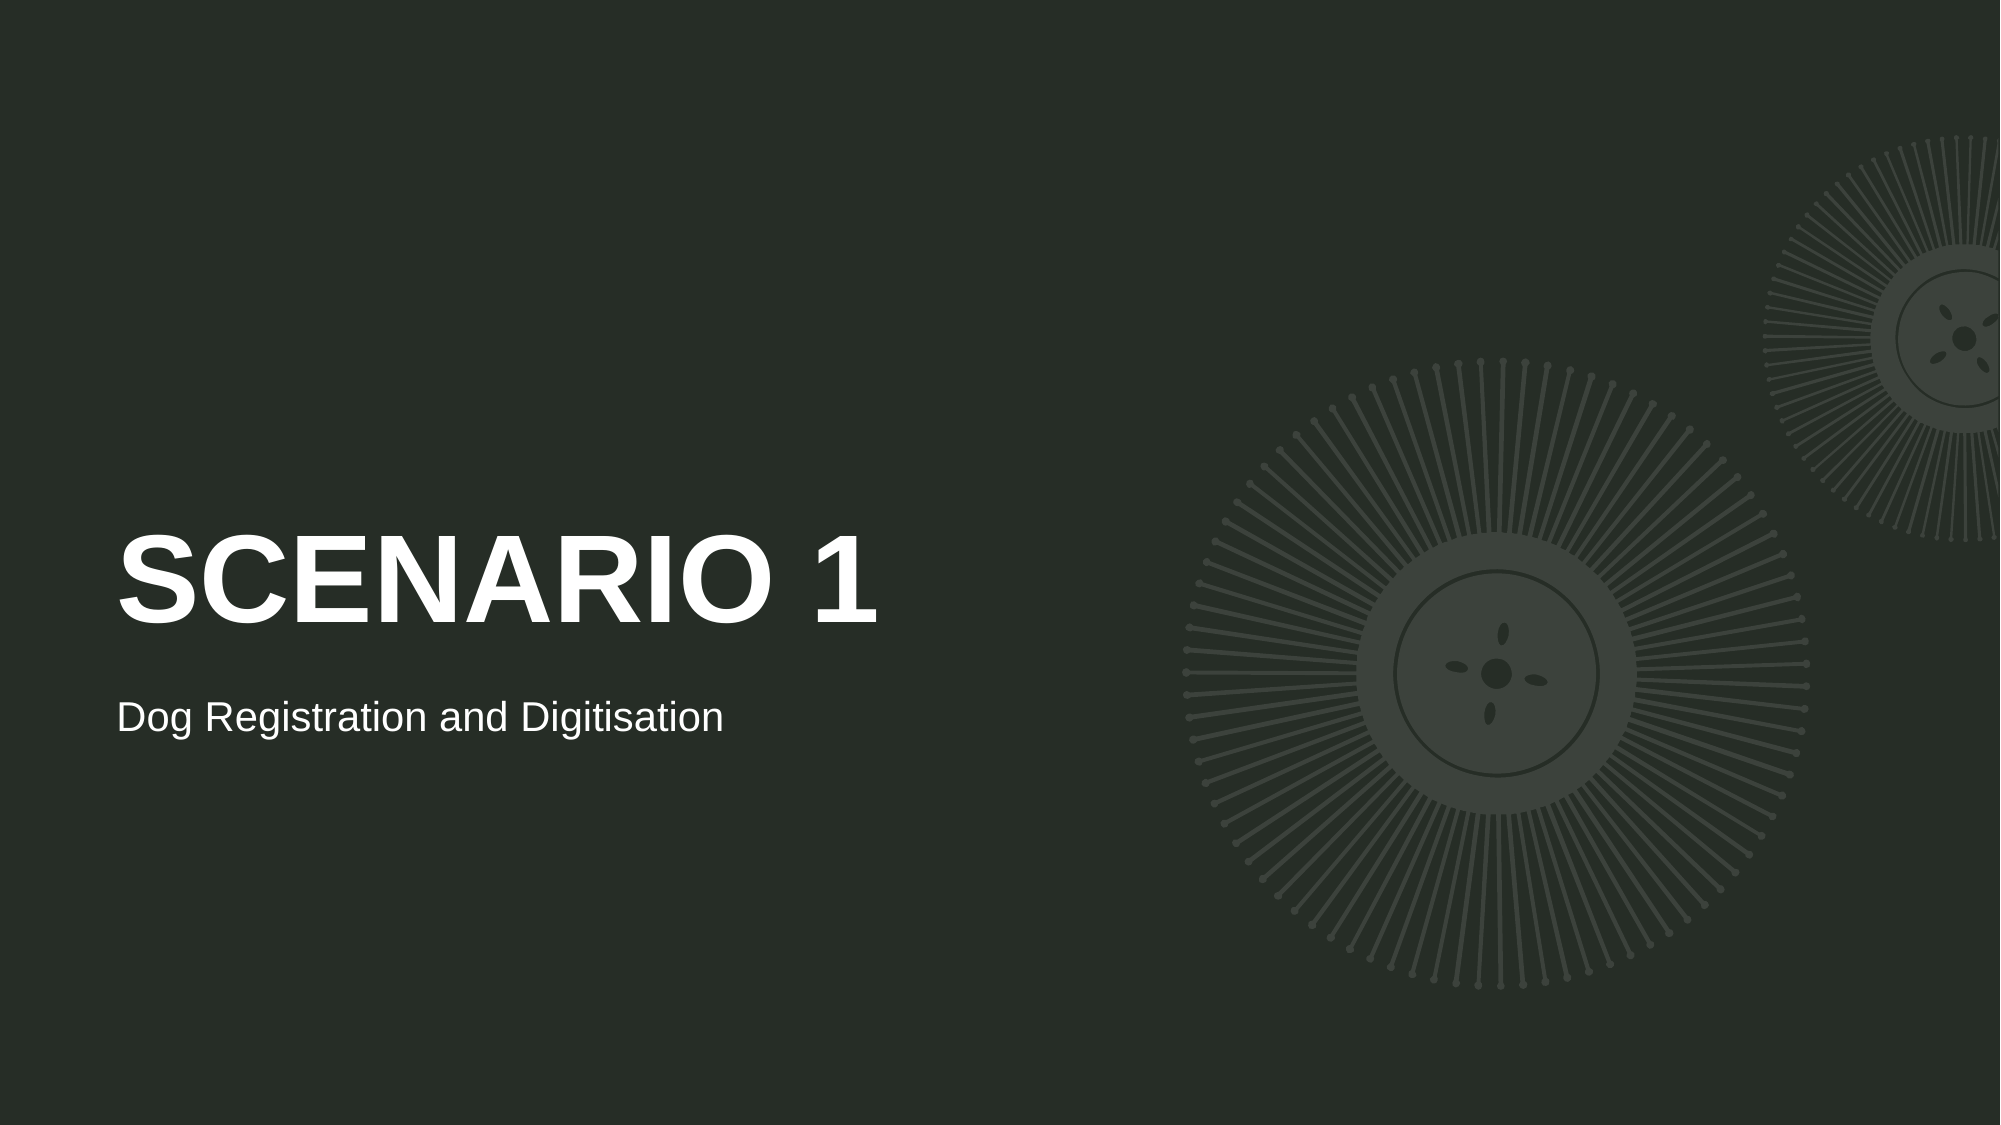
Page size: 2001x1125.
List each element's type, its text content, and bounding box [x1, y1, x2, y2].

subtitle Dog Registration and Digitisation [116, 695, 969, 859]
title Scenario 1 [116, 224, 1056, 650]
